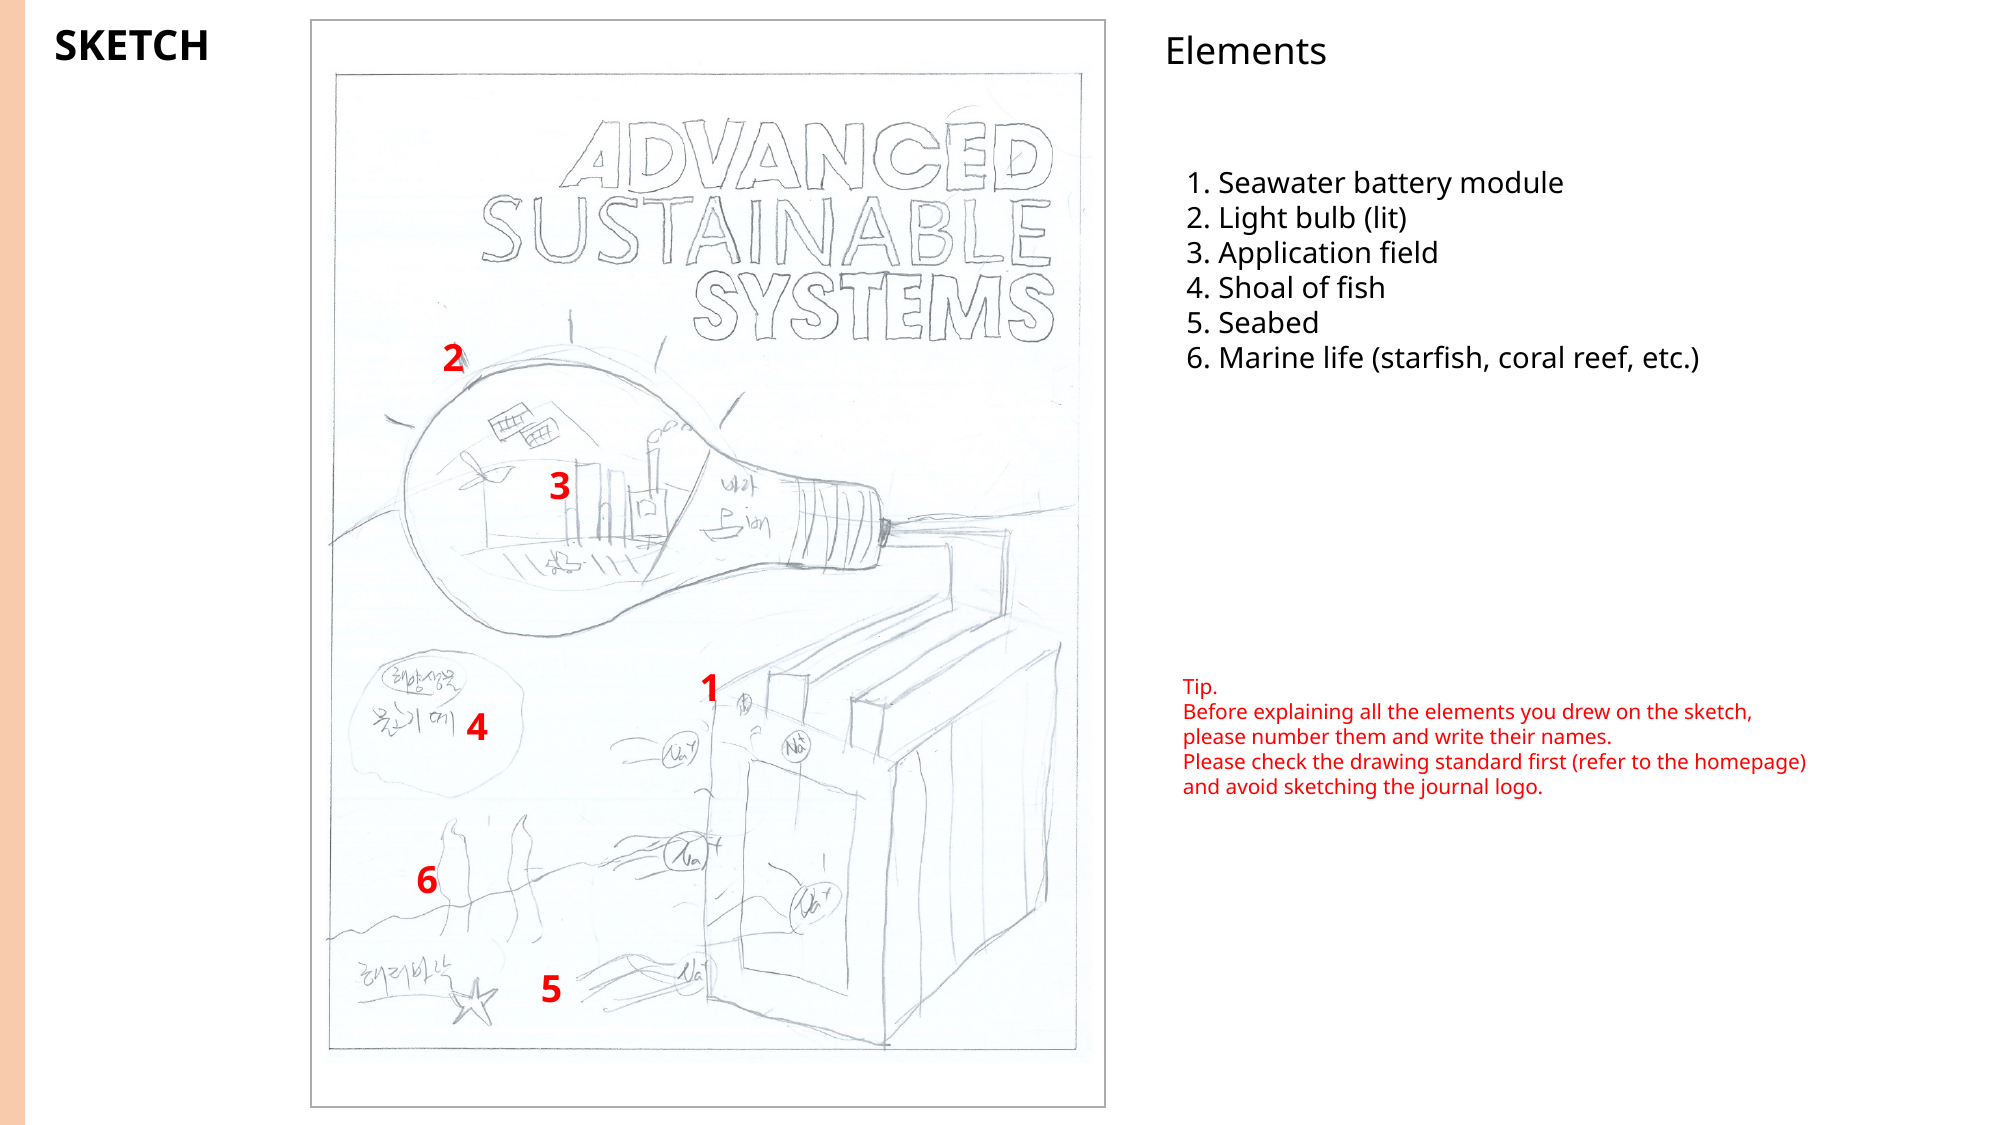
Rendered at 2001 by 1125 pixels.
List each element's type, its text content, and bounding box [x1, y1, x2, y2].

text_box 1. Seawater battery module 2. Light bulb (lit) 3. Application field 4. Shoal of fish 5. Seabed 6. Marine life (starfish, coral reef, etc.) [1171, 122, 1765, 382]
text_box SKETCH [39, 11, 1294, 77]
picture [319, 59, 1100, 1063]
text_box Elements [1041, 19, 1343, 125]
text_box [0, 0, 26, 1125]
text_box Tip. Before explaining all the elements you drew on the sketch, please number them and write their names. Please check the drawing standard first (refer to the homepage) and avoid sketching the journal logo. [1168, 666, 1838, 831]
text_box [310, 19, 1106, 1108]
